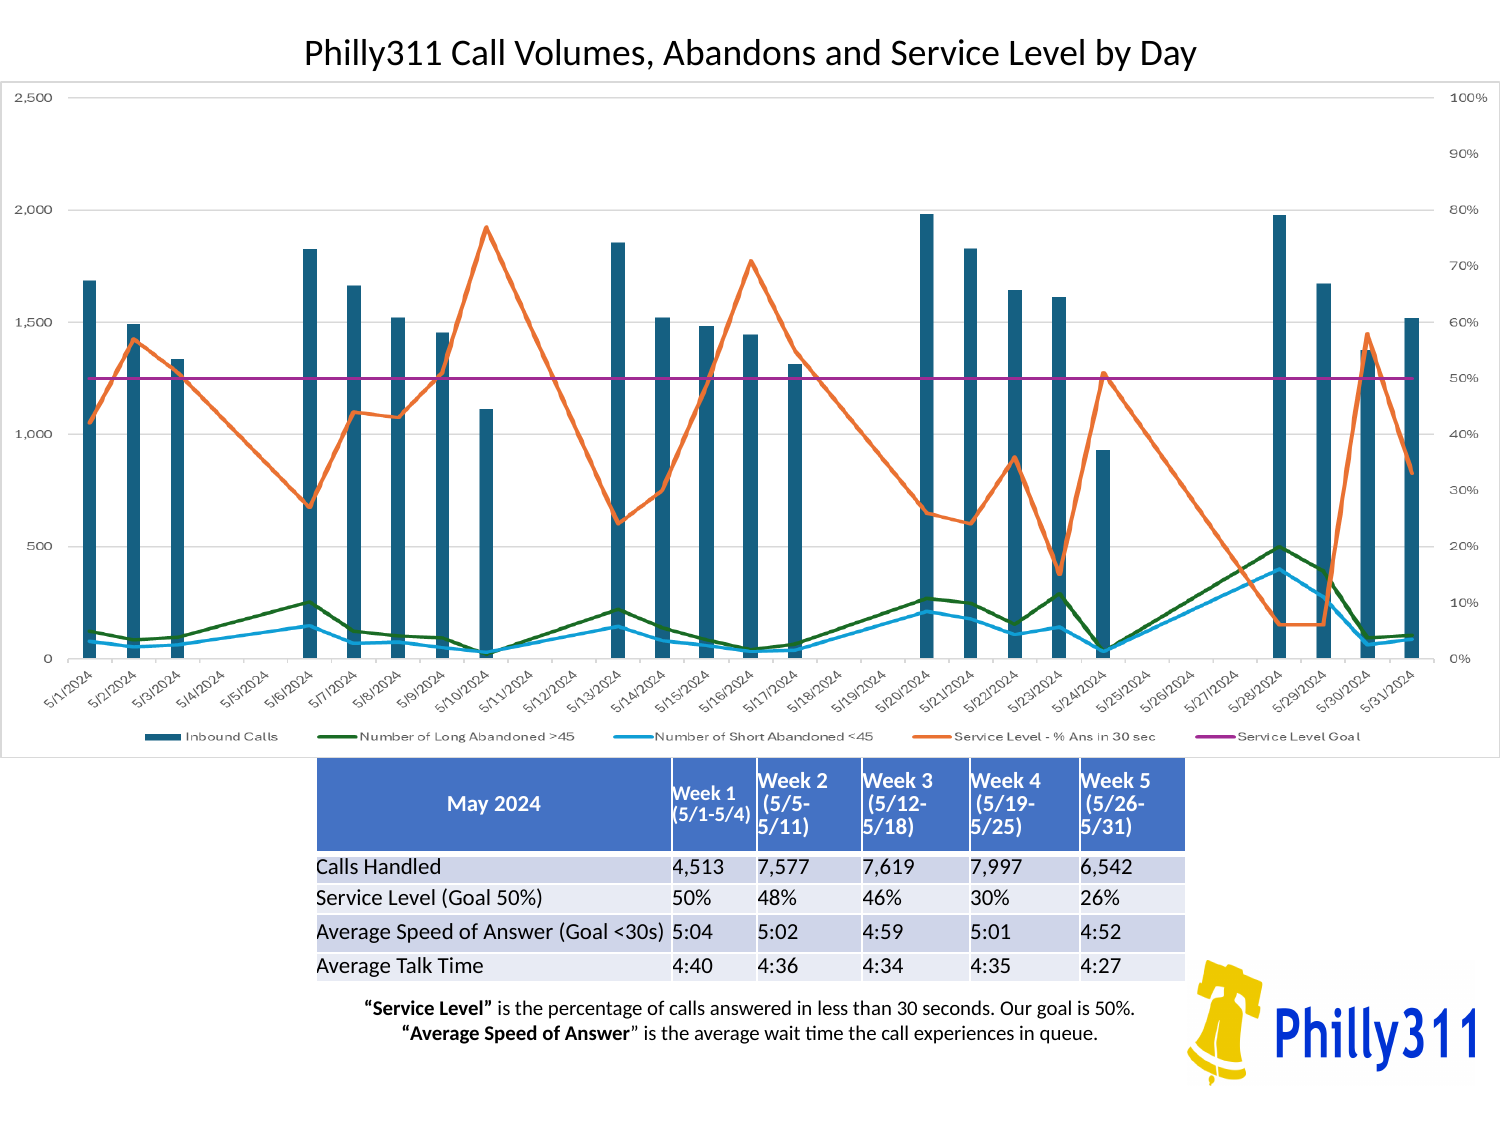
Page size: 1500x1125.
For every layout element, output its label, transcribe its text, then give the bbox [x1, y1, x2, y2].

table_header May 2024 [317, 758, 671, 851]
table_cell 5:01 [971, 915, 1079, 952]
picture [1187, 960, 1475, 1086]
table_cell 4:36 [758, 954, 861, 981]
table_cell 4:40 [673, 954, 756, 981]
table_cell 6,542 [1081, 857, 1185, 883]
table_cell 7,997 [971, 857, 1079, 883]
table_cell 4:35 [971, 954, 1079, 981]
table_cell Average Speed of Answer (Goal <30s) [317, 915, 671, 952]
table_cell 48% [758, 885, 861, 913]
table_header Week 2 (5/5-5/11) [758, 758, 861, 851]
table_cell 5:02 [758, 915, 861, 952]
text_box “Service Level” is the percentage of calls answered in less than 30 seconds. Our goal is 50%. “Average Speed of Answer” is the average wait time the call experiences in queue. [156, 987, 1187, 1053]
table_cell 26% [1081, 885, 1185, 913]
table_cell 5:04 [673, 915, 756, 952]
table_cell 4:59 [863, 915, 969, 952]
table_cell 4:27 [1081, 954, 1185, 981]
table_cell Calls Handled [317, 857, 671, 883]
table_cell Service Level (Goal 50%) [317, 885, 671, 913]
table_header Week 1 (5/1-5/4) [673, 758, 756, 851]
table_cell 46% [863, 885, 969, 913]
table_cell 30% [971, 885, 1079, 913]
table_header Week 3 (5/12-5/18) [863, 758, 969, 851]
table_cell 4,513 [673, 857, 756, 883]
table_cell 4:34 [863, 954, 969, 981]
picture [0, 81, 1500, 758]
table_cell 7,577 [758, 857, 861, 883]
table_cell Average Talk Time [317, 954, 671, 981]
table_header Week 4 (5/19-5/25) [971, 758, 1079, 851]
table_cell 7,619 [863, 857, 969, 883]
text_box Philly311 Call Volumes, Abandons and Service Level by Day [277, 20, 1225, 81]
table_cell 4:52 [1081, 915, 1185, 952]
table_header Week 5 (5/26-5/31) [1081, 758, 1185, 851]
table_cell 50% [673, 885, 756, 913]
